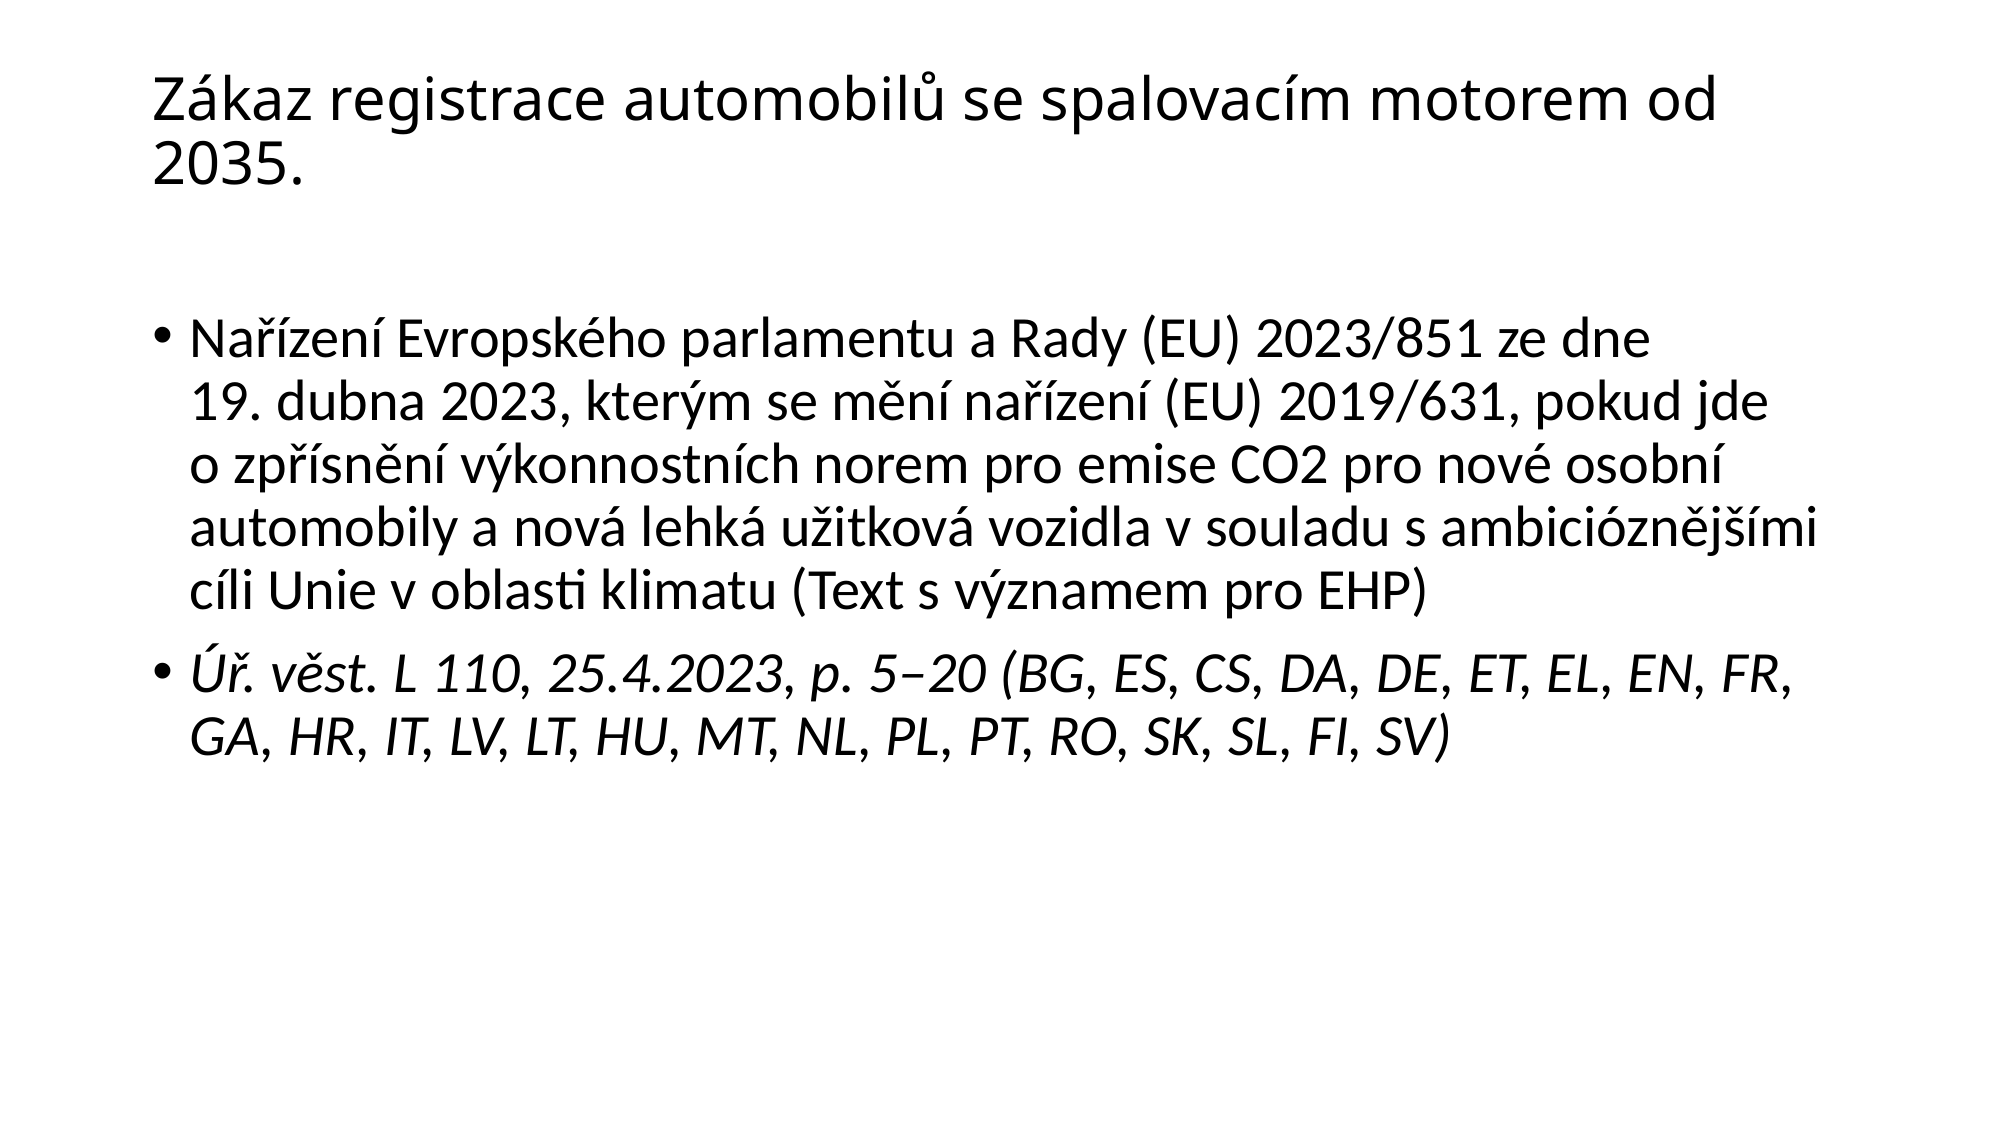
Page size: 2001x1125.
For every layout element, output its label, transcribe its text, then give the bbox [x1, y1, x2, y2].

title Zákaz registrace automobilů se spalovacím motorem od 2035. [137, 59, 1863, 278]
list Nařízení Evropského parlamentu a Rady (EU) 2023/851 ze dne 19. dubna 2023, kterým se mění nařízení (EU) 2019/631, pokud jde o zpřísnění výkonnostních norem pro emise CO2 pro nové osobní automobily a nová lehká užitková vozidla v souladu s ambicióznějšími cíli Unie v oblasti klimatu (Text s významem pro EHP) Úř. věst. L 110, 25.4.2023, p. 5–20 (BG, ES, CS, DA, DE, ET, EL, EN, FR, GA, HR, IT, LV, LT, HU, MT, NL, PL, PT, RO, SK, SL, FI, SV) [137, 299, 1863, 1014]
